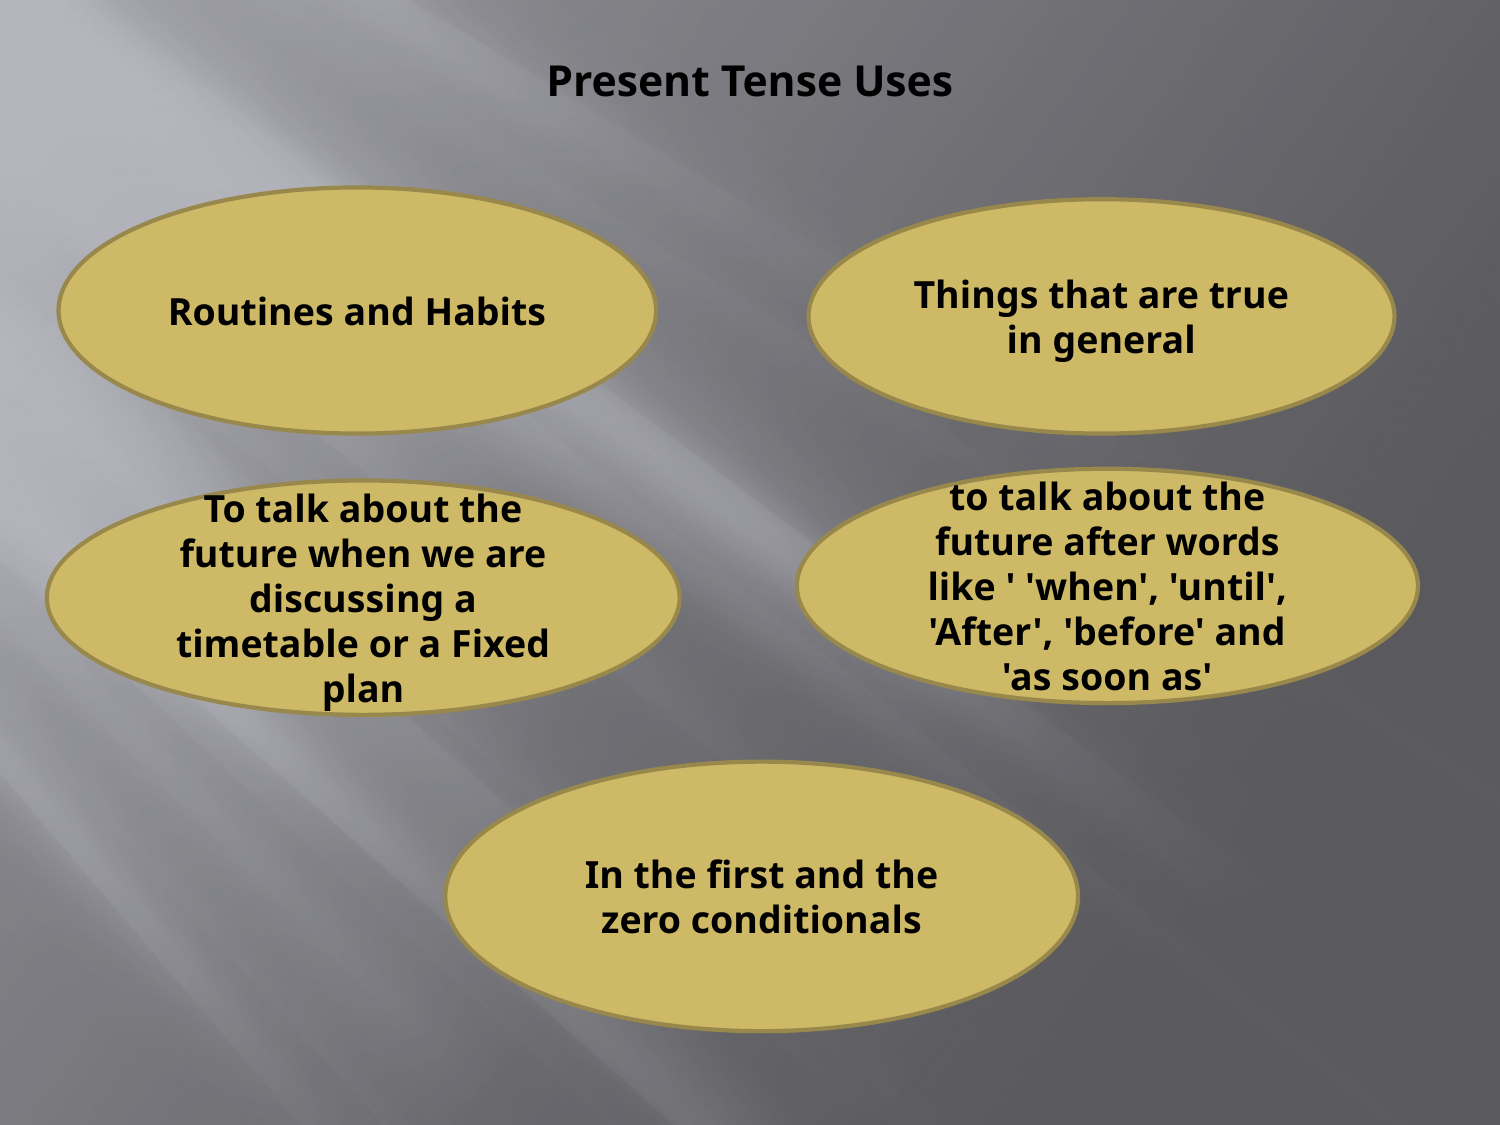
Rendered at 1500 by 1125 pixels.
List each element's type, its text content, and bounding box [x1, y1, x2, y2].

text_box to talk about the future after words like ' 'when', 'until', 'After', 'before' and 'as soon as' [794, 466, 1421, 706]
text_box In the first and the zero conditionals [443, 759, 1081, 1034]
text_box Things that are true in general [806, 197, 1397, 436]
text_box Routines and Habits [56, 185, 659, 436]
text_box To talk about the future when we are discussing a timetable or a Fixed plan [44, 478, 682, 717]
title Present Tense Uses [75, 45, 1425, 164]
